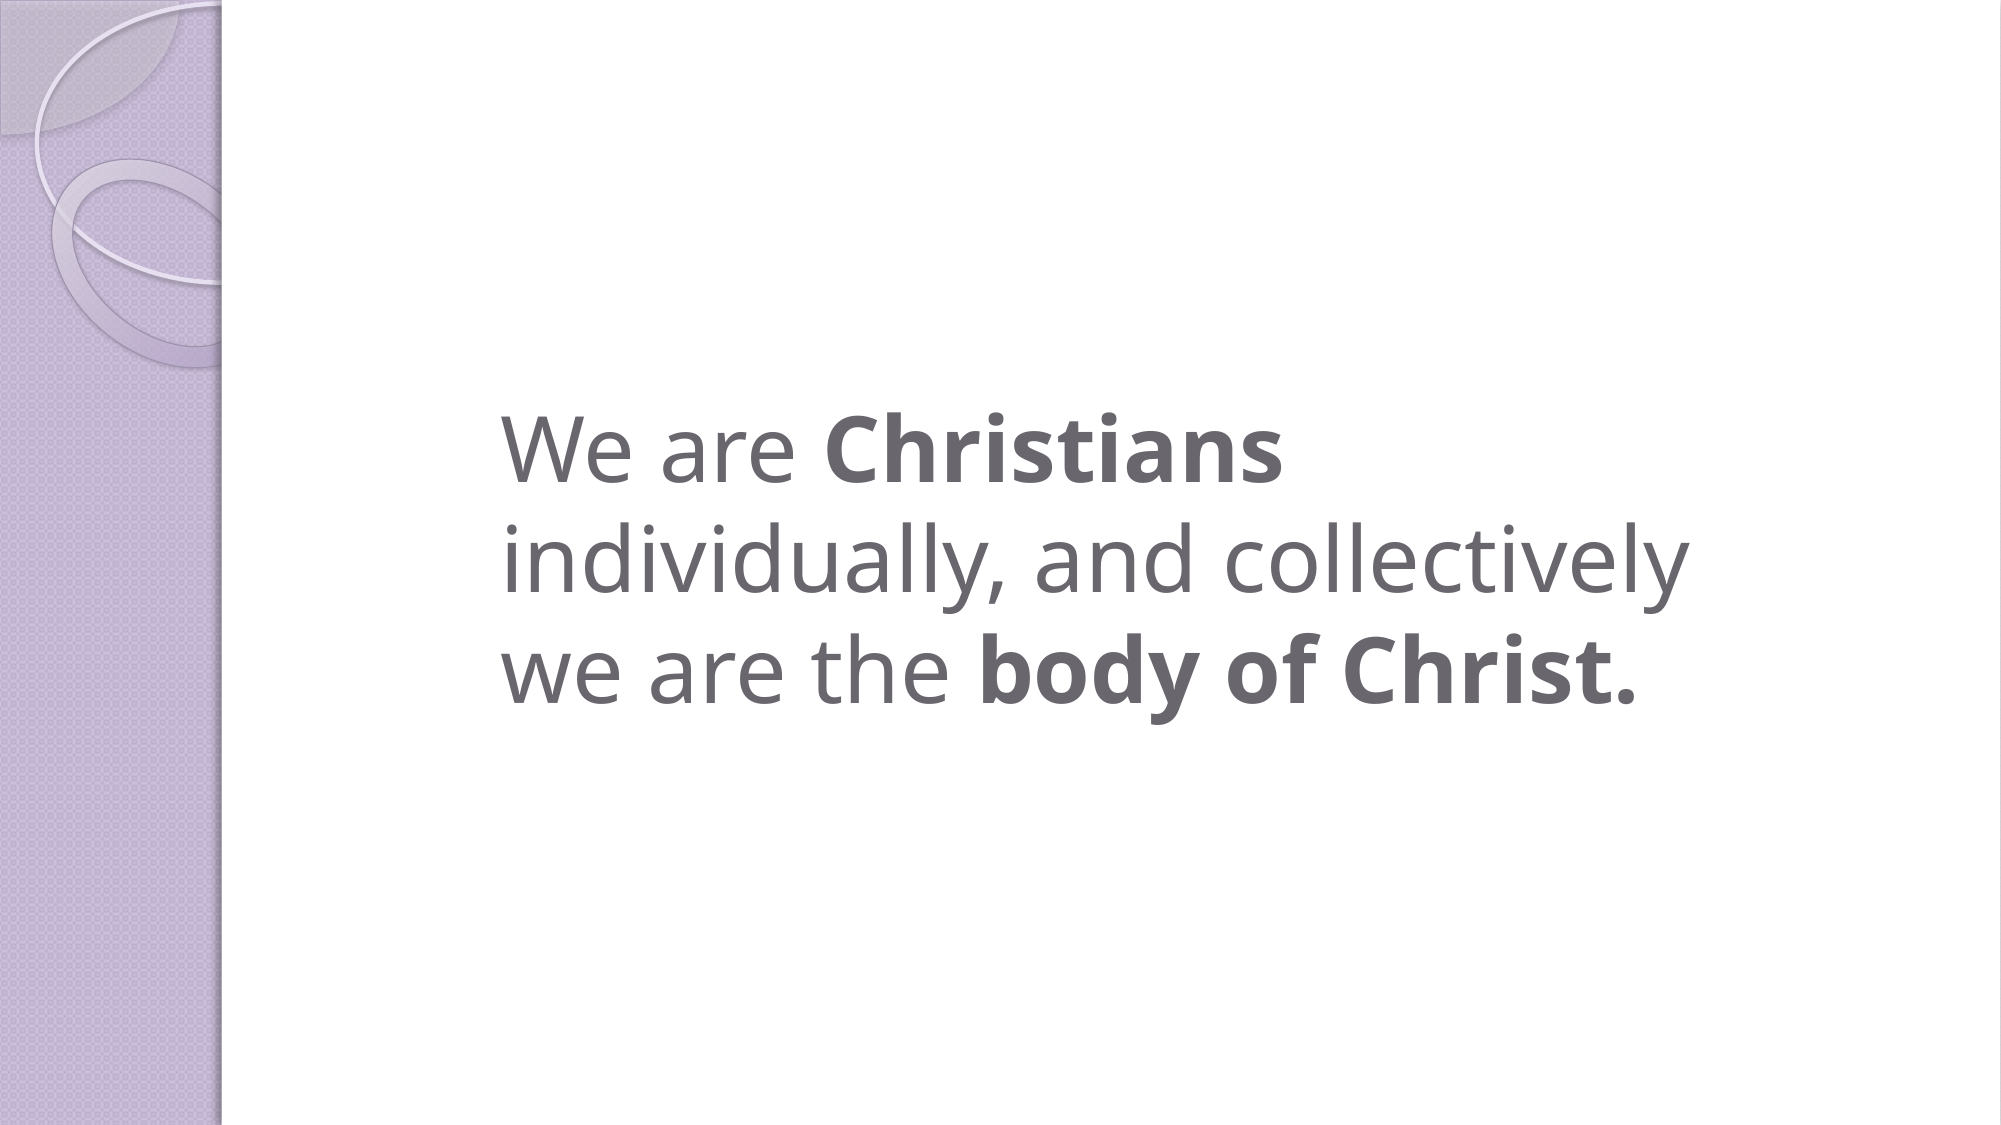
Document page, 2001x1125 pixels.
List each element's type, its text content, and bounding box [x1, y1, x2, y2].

title We are Christians individually, and collectively we are the body of Christ. [485, 312, 1716, 800]
